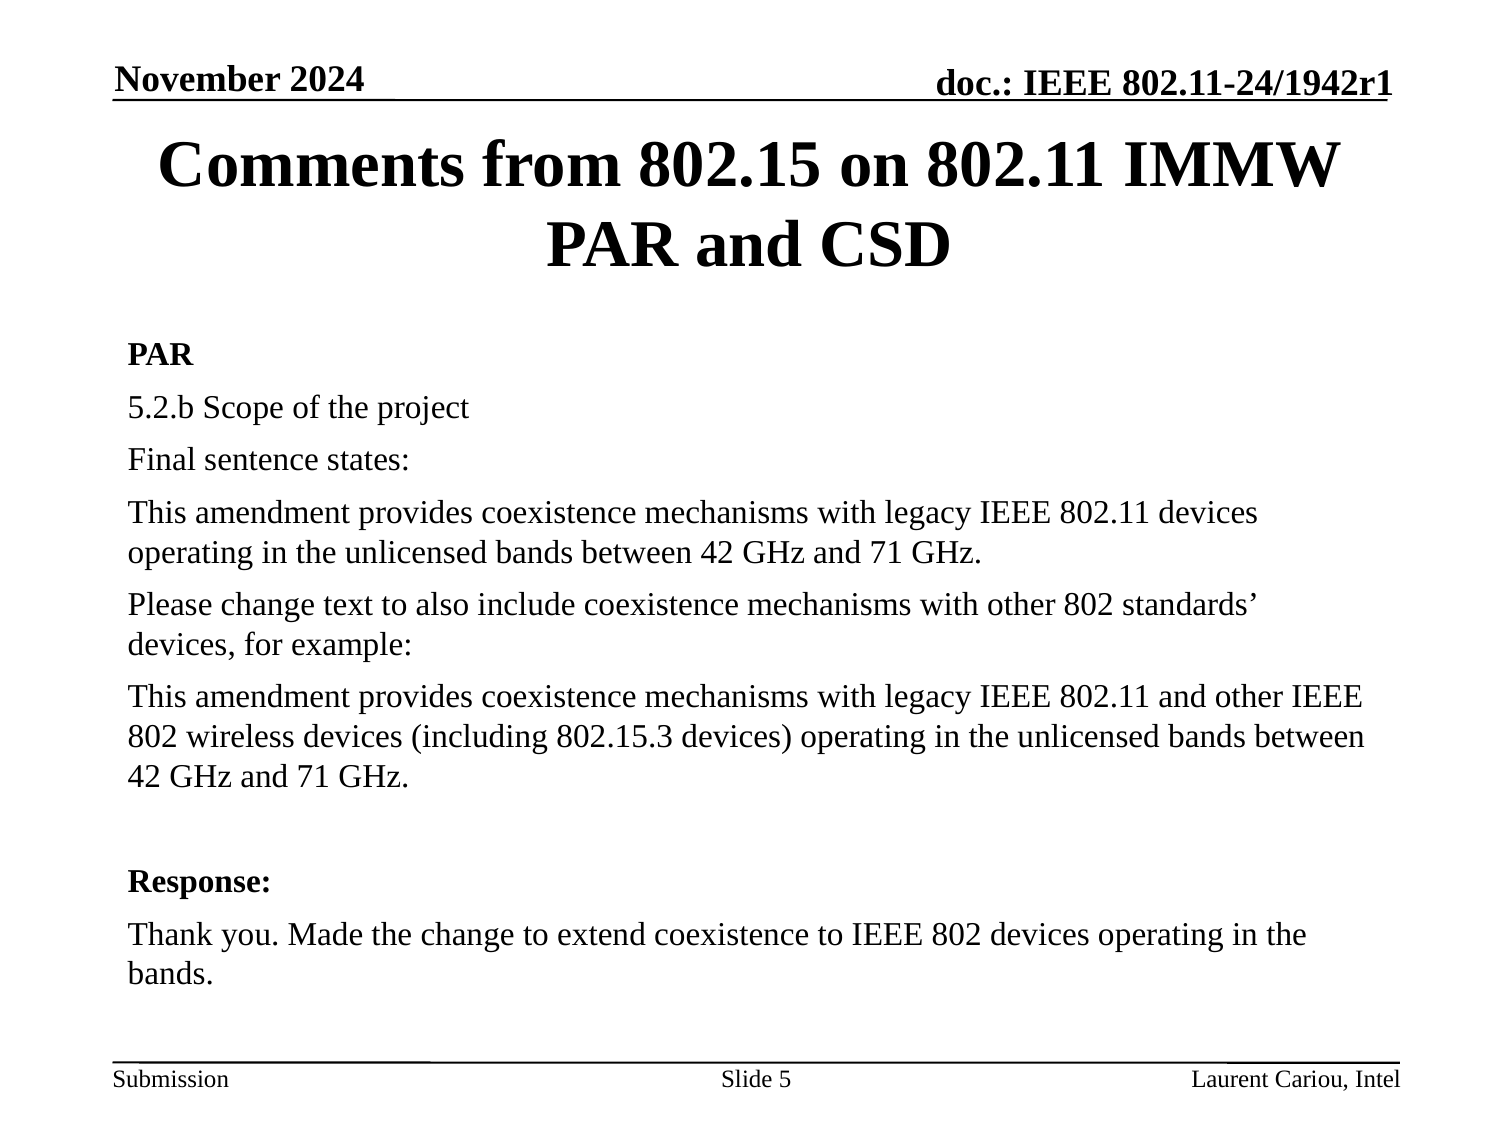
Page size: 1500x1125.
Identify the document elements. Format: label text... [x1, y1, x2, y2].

list PAR 5.2.b Scope of the project Final sentence states: This amendment provides coexistence mechanisms with legacy IEEE 802.11 devices operating in the unlicensed bands between 42 GHz and 71 GHz. Please change text to also include coexistence mechanisms with other 802 standards’ devices, for example: This amendment provides coexistence mechanisms with legacy IEEE 802.11 and other IEEE 802 wireless devices (including 802.15.3 devices) operating in the unlicensed bands between 42 GHz and 71 GHz. Response: Thank you. Made the change to extend coexistence to IEEE 802 devices operating in the bands. [112, 324, 1388, 1000]
footer Laurent Cariou, Intel [878, 1061, 1402, 1093]
slide_number Slide 5 [712, 1061, 800, 1123]
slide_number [114, 54, 423, 100]
title Comments from 802.15 on 802.11 IMMW PAR and CSD [112, 112, 1388, 288]
